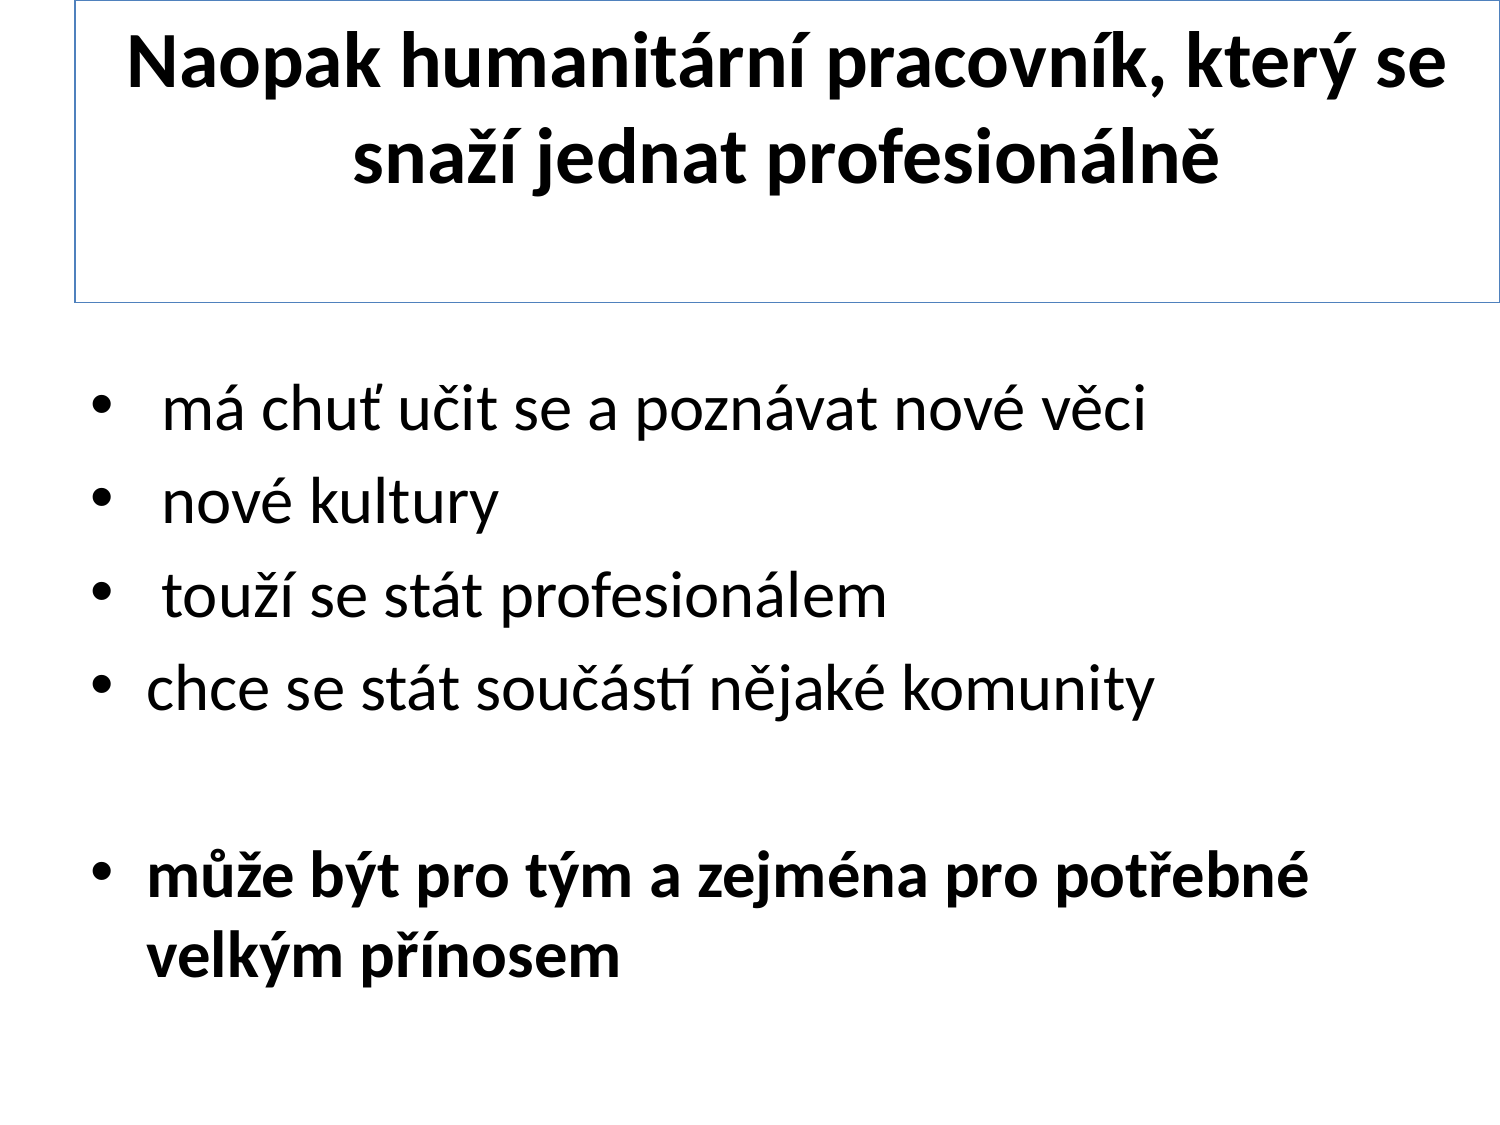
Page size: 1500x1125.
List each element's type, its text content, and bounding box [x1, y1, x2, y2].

title Naopak humanitární pracovník, který se snaží jednat profesionálně [74, 0, 1500, 303]
list má chuť učit se a poznávat nové věci nové kultury touží se stát profesionálem chce se stát součástí nějaké komunity může být pro tým a zejména pro potřebné velkým přínosem [74, 262, 1426, 1006]
